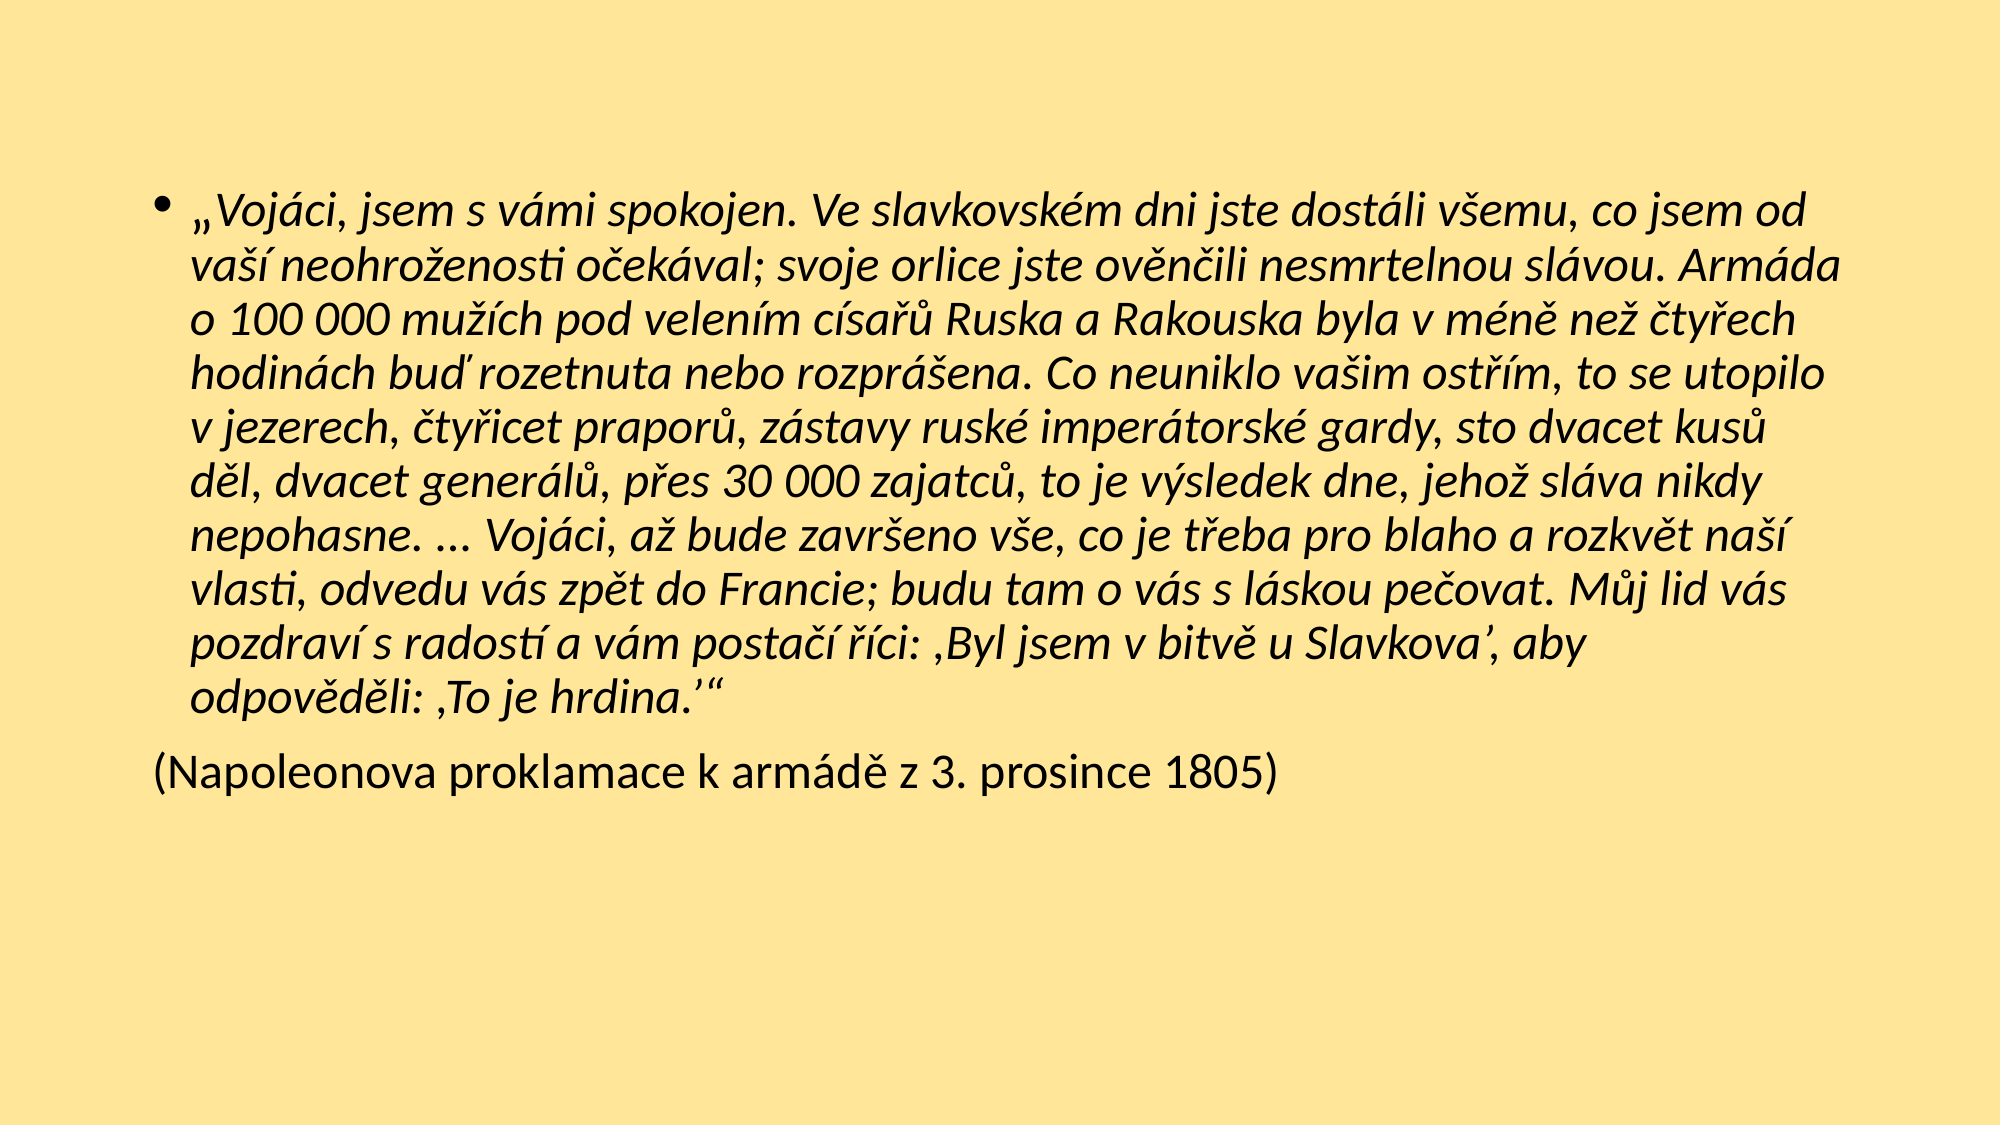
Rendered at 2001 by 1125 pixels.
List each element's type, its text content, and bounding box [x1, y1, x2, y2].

list „Vojáci, jsem s vámi spokojen. Ve slavkovském dni jste dostáli všemu, co jsem od vaší neohroženosti očekával; svoje orlice jste ověnčili nesmrtelnou slávou. Armáda o 100 000 mužích pod velením císařů Ruska a Rakouska byla v méně než čtyřech hodinách buď rozetnuta nebo rozprášena. Co neuniklo vašim ostřím, to se utopilo v jezerech, čtyřicet praporů, zástavy ruské imperátorské gardy, sto dvacet kusů děl, dvacet generálů, přes 30 000 zajatců, to je výsledek dne, jehož sláva nikdy nepohasne. ... Vojáci, až bude završeno vše, co je třeba pro blaho a rozkvět naší vlasti, odvedu vás zpět do Francie; budu tam o vás s láskou pečovat. Můj lid vás pozdraví s radostí a vám postačí říci: ,Byl jsem v bitvě u Slavkova’, aby odpověděli: ,To je hrdina.’“ (Napoleonova proklamace k armádě z 3. prosince 1805) [137, 168, 1863, 882]
